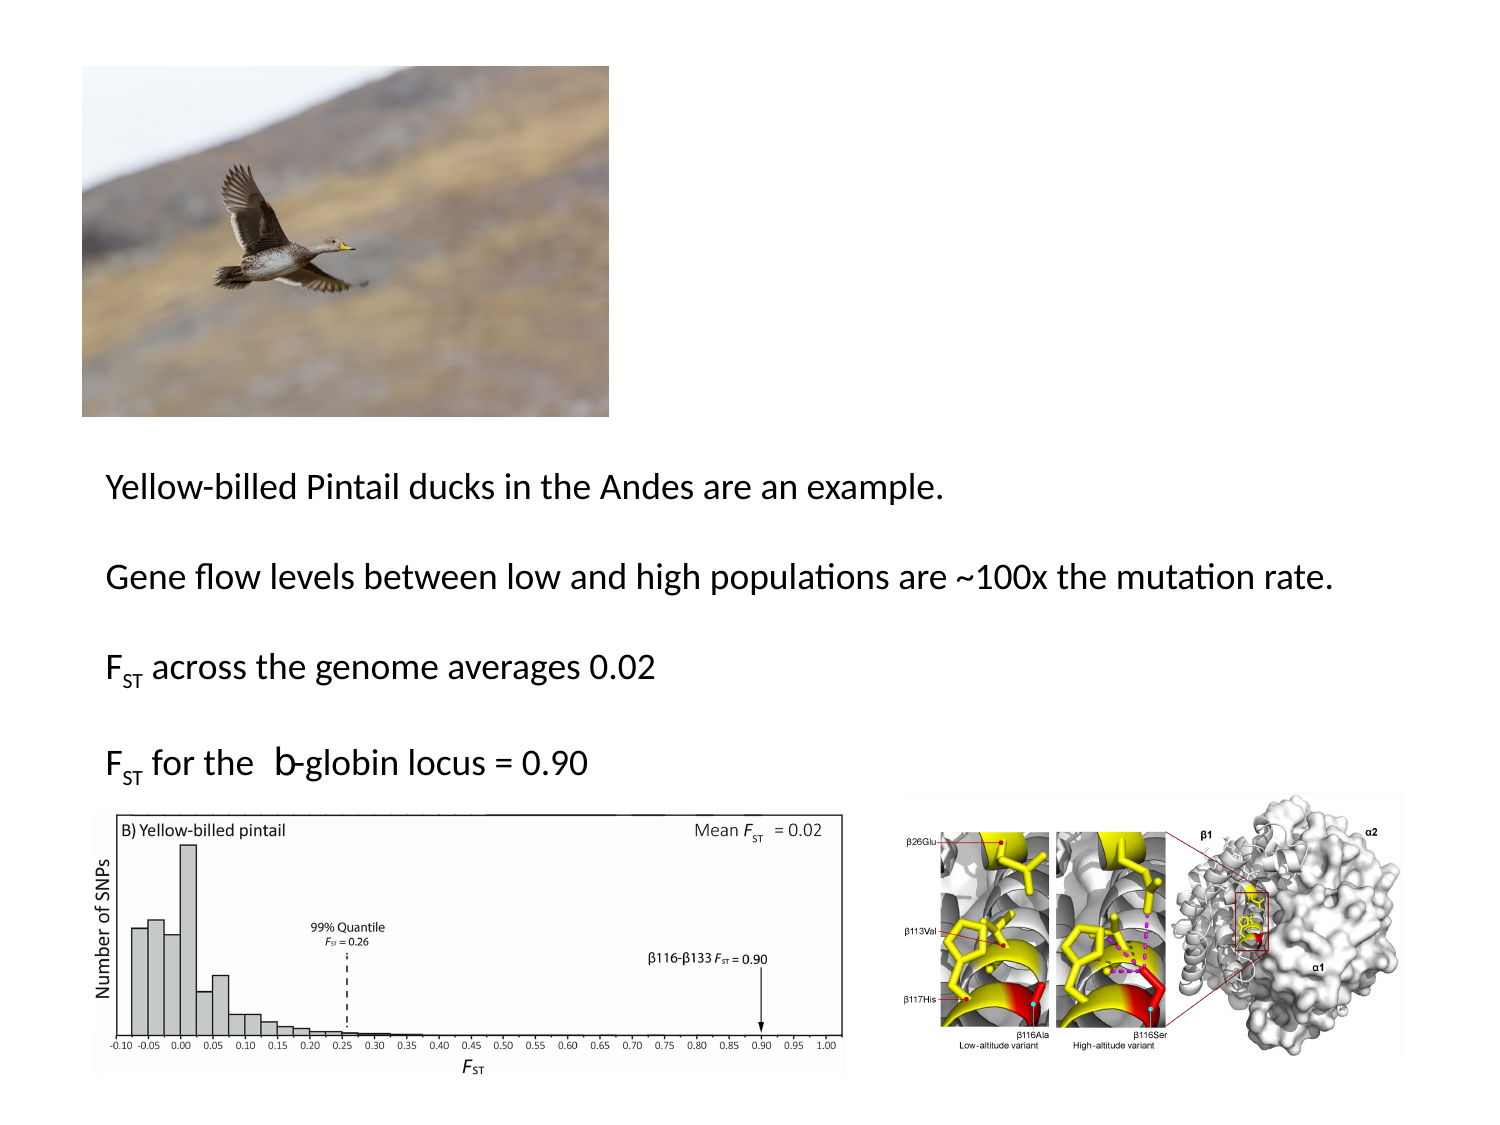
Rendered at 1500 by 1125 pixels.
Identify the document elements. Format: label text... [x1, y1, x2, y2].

picture [903, 792, 1403, 1057]
text_box Yellow-billed Pintail ducks in the Andes are an example. Gene flow levels between low and high populations are ~100x the mutation rate. FST across the genome averages 0.02 FST for the b-globin locus = 0.90 [90, 454, 1351, 932]
picture [92, 811, 845, 1076]
picture [82, 65, 609, 417]
